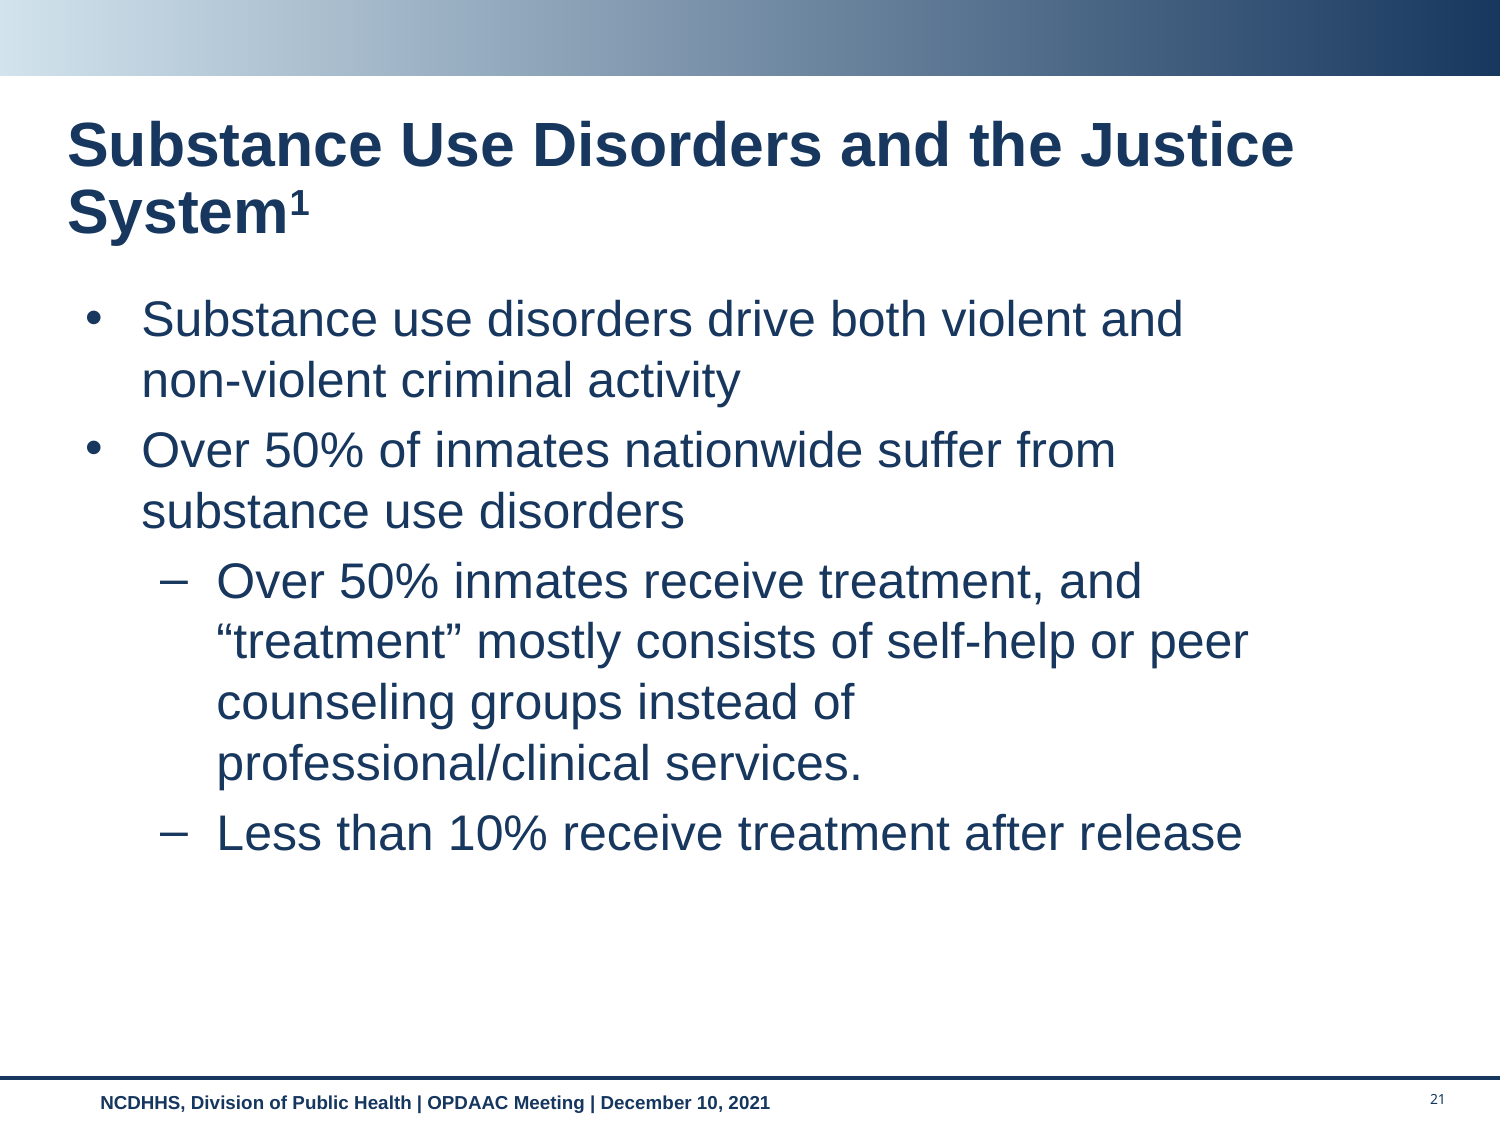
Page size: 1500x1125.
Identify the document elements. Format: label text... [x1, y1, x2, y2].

list [83, 254, 1378, 1038]
title Substance Use Disorders and the Justice System1 [52, 104, 1410, 195]
text_box Substance use disorders drive both violent and non-violent criminal activity Over 50% of inmates nationwide suffer from substance use disorders Over 50% inmates receive treatment, and “treatment” mostly consists of self-help or peer counseling groups instead of professional/clinical services. Less than 10% receive treatment after release [83, 285, 1285, 861]
